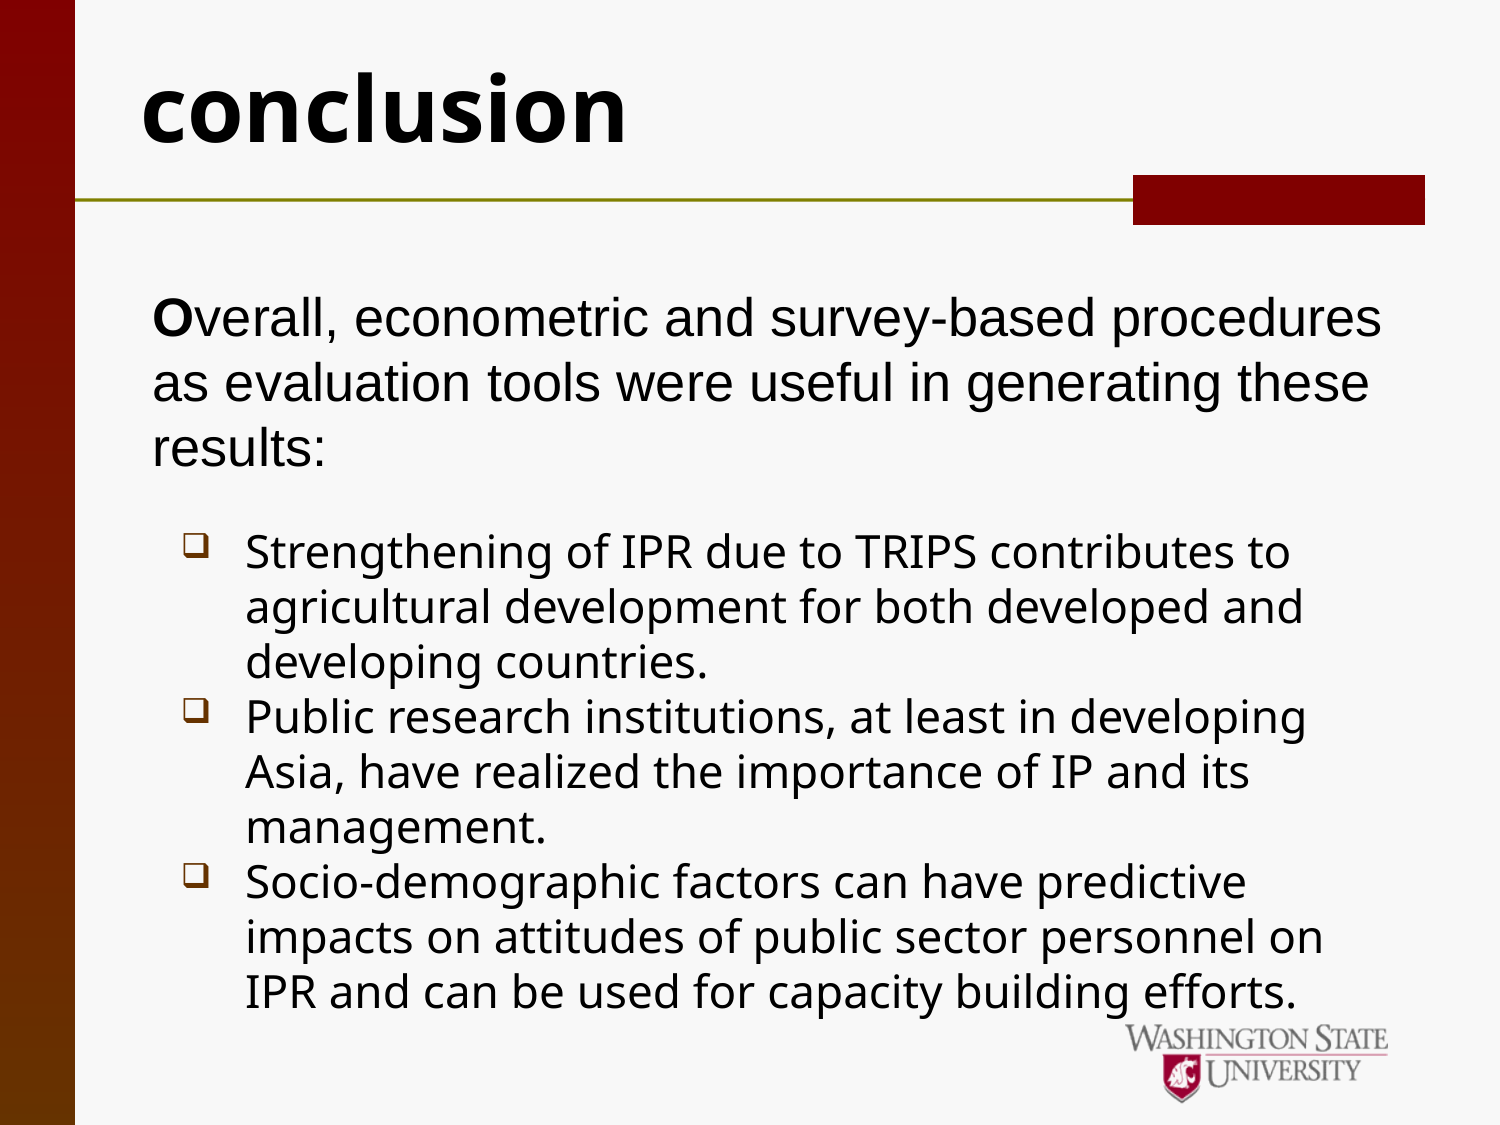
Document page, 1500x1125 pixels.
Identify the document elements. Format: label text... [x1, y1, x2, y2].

title conclusion [124, 12, 1401, 201]
picture [1125, 1026, 1388, 1113]
text_box Strengthening of IPR due to TRIPS contributes to agricultural development for both developed and developing countries. Public research institutions, at least in developing Asia, have realized the importance of IP and its management. Socio-demographic factors can have predictive impacts on attitudes of public sector personnel on IPR and can be used for capacity building efforts. [137, 515, 1388, 1026]
text_box Overall, econometric and survey-based procedures as evaluation tools were useful in generating these results: [137, 275, 1413, 437]
